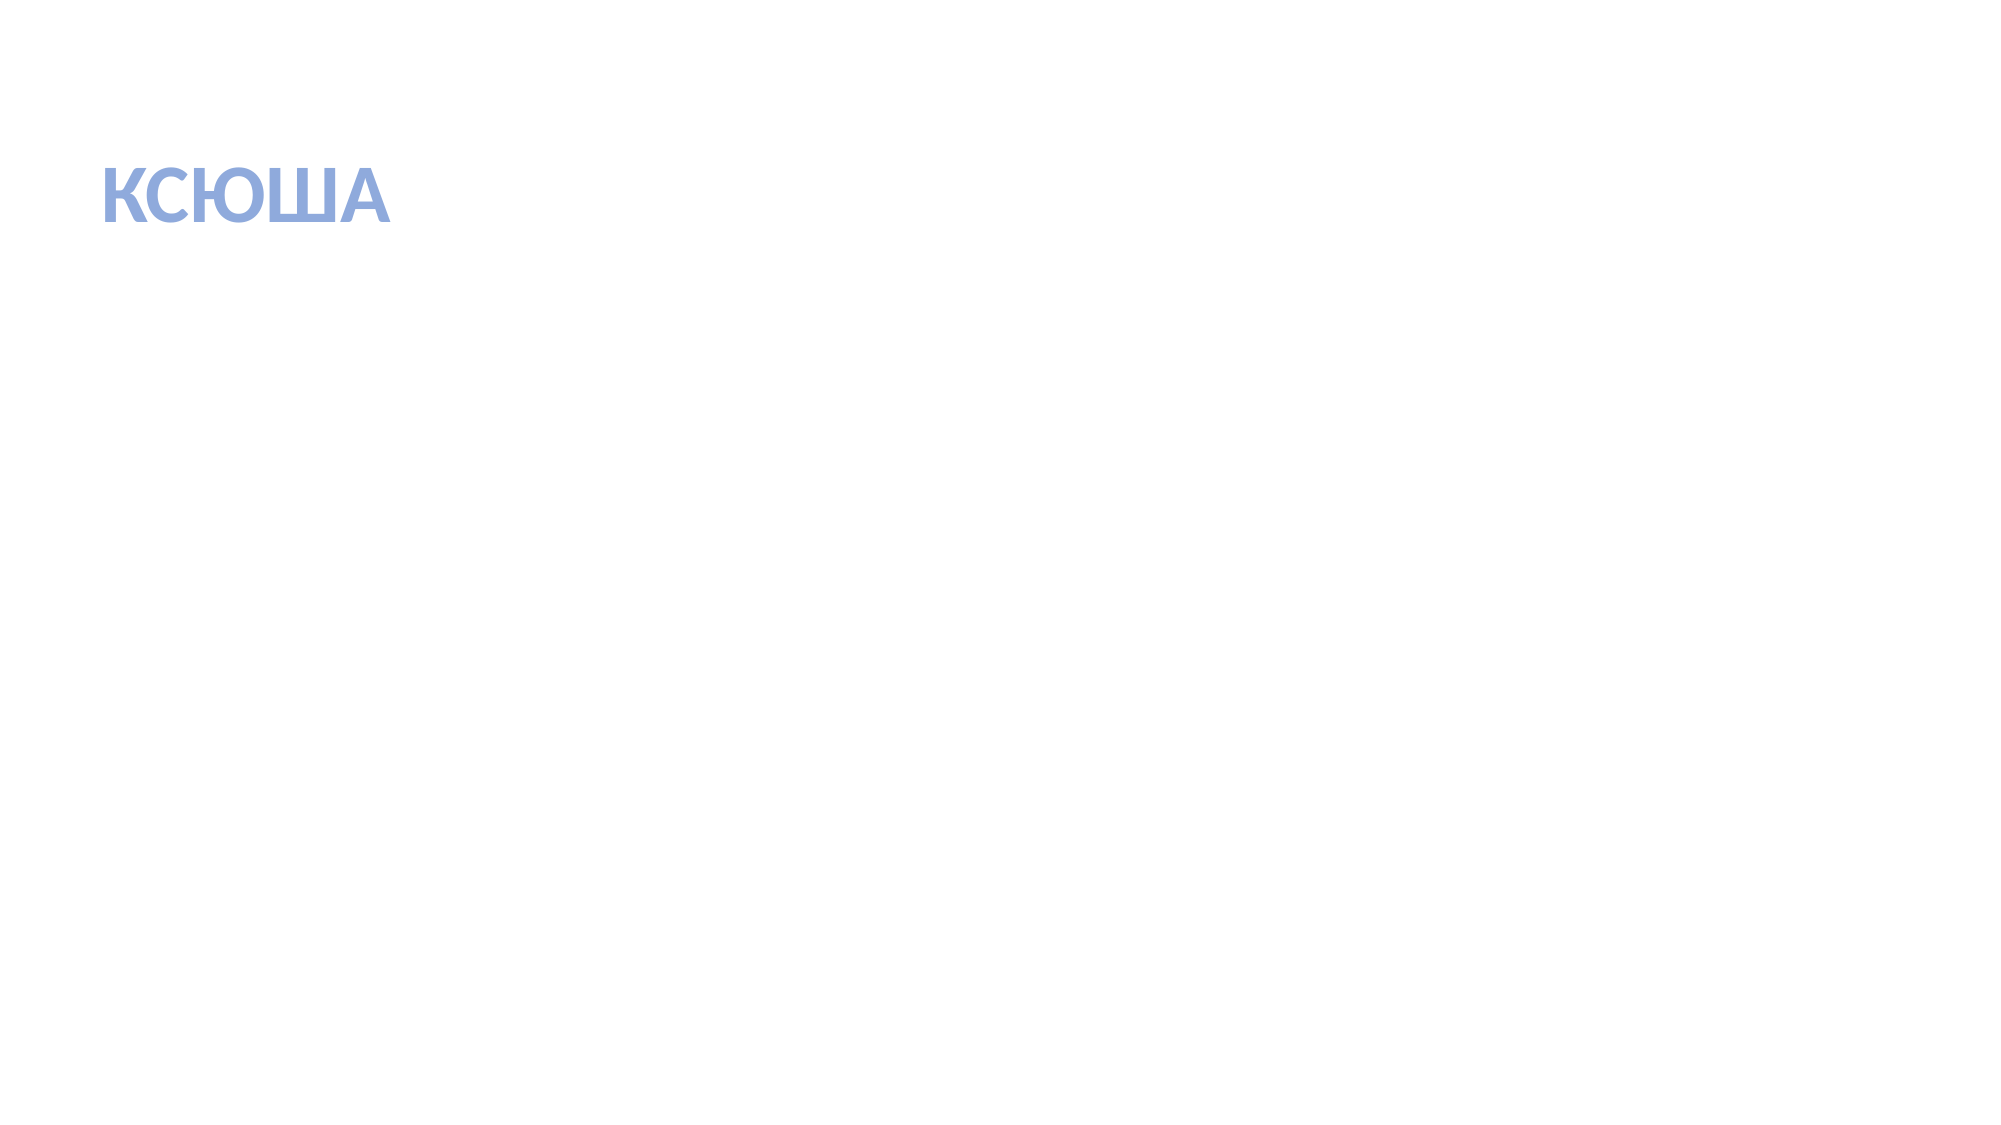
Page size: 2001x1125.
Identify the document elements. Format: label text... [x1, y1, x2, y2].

text_box КСЮША [86, 131, 459, 247]
